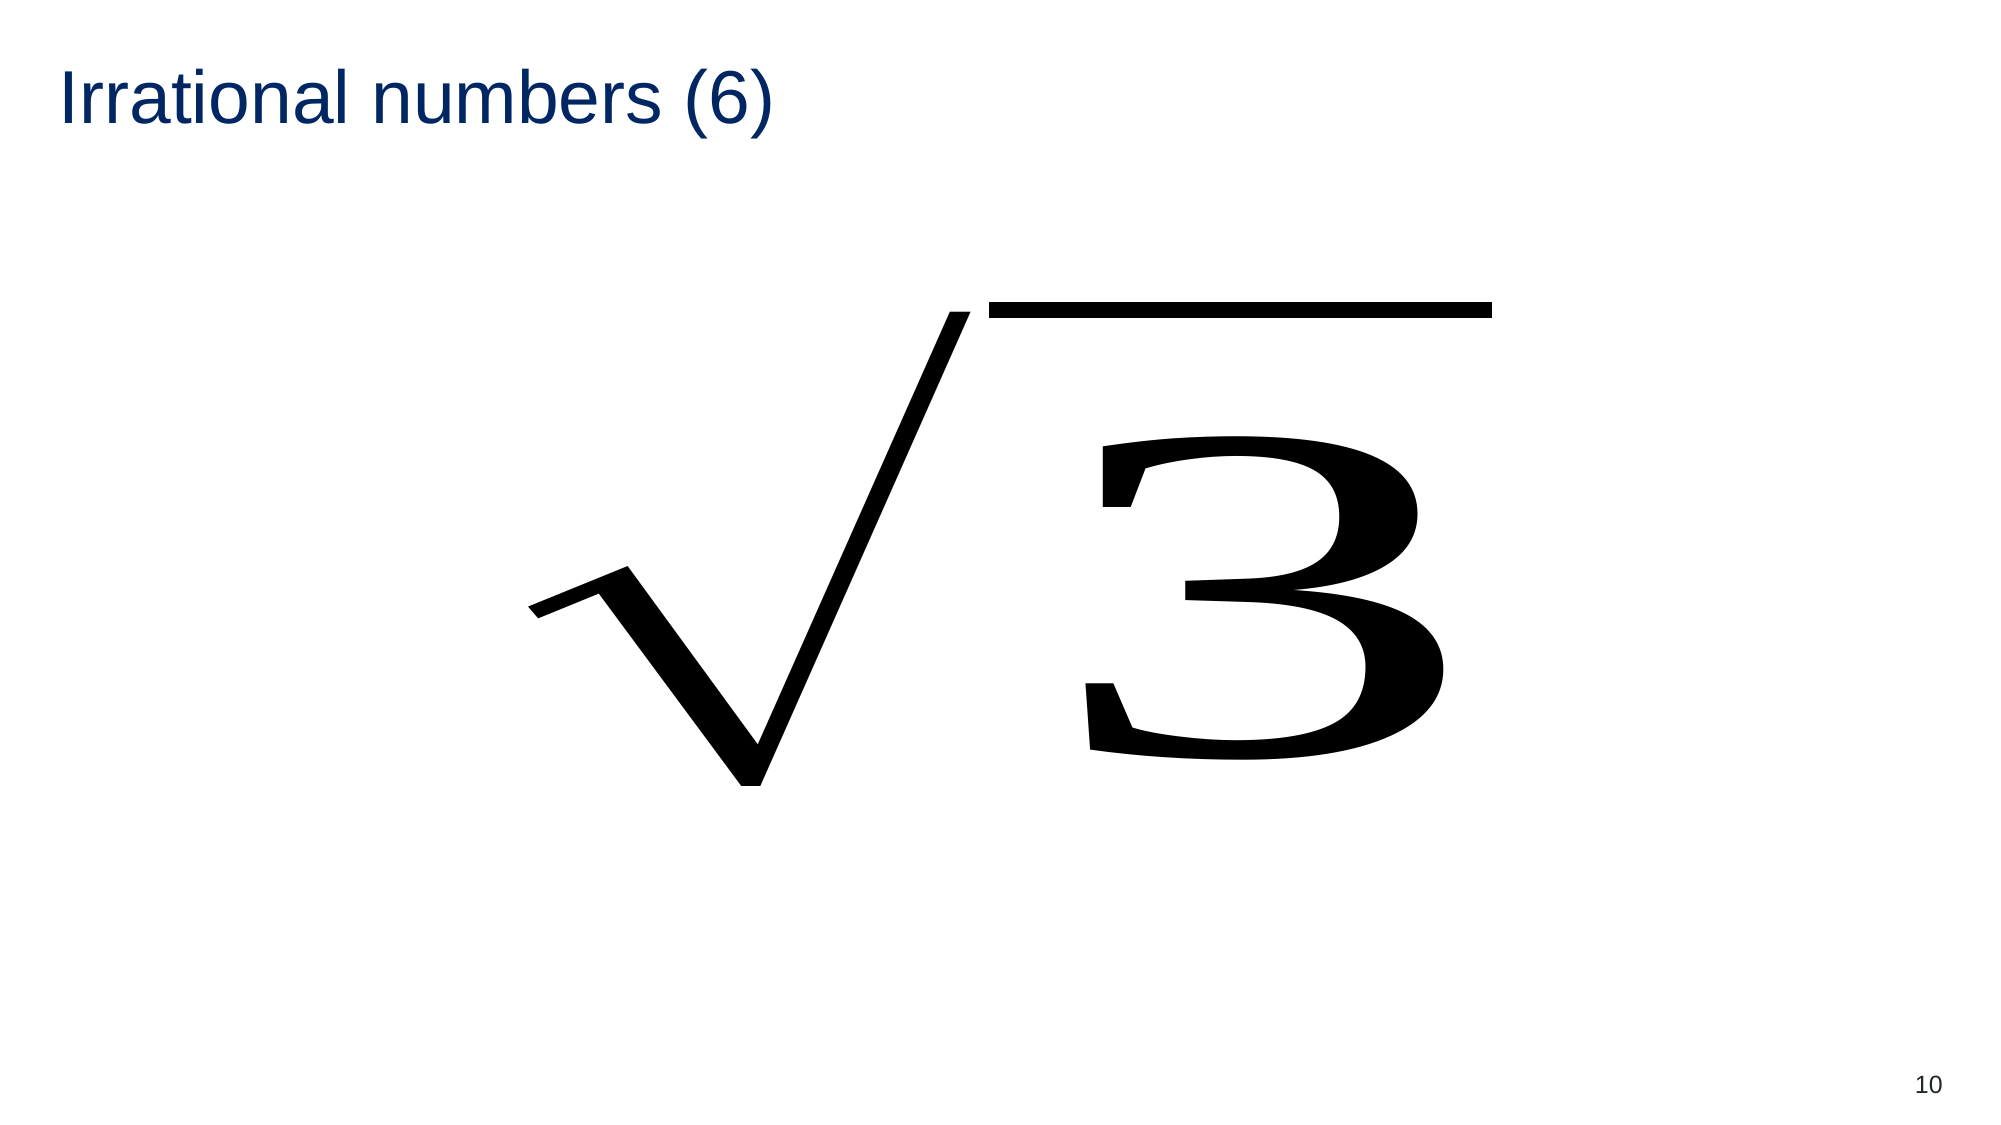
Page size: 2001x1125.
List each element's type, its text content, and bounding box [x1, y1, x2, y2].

slide_number 10 [1824, 1068, 1943, 1099]
title Irrational numbers (6) [59, 59, 1943, 149]
